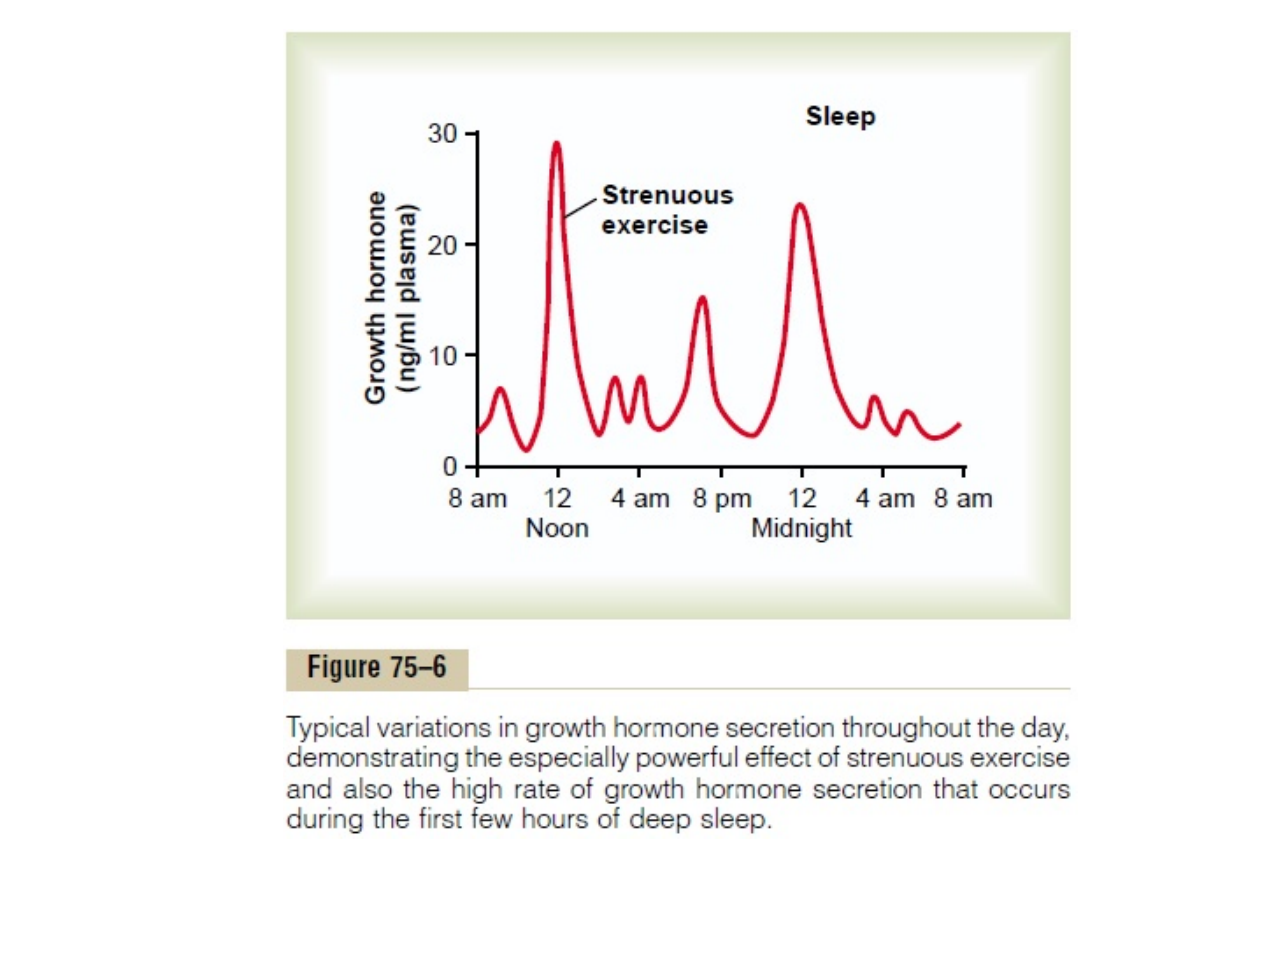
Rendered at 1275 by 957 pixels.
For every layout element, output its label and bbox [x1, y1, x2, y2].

picture [283, 28, 1078, 840]
